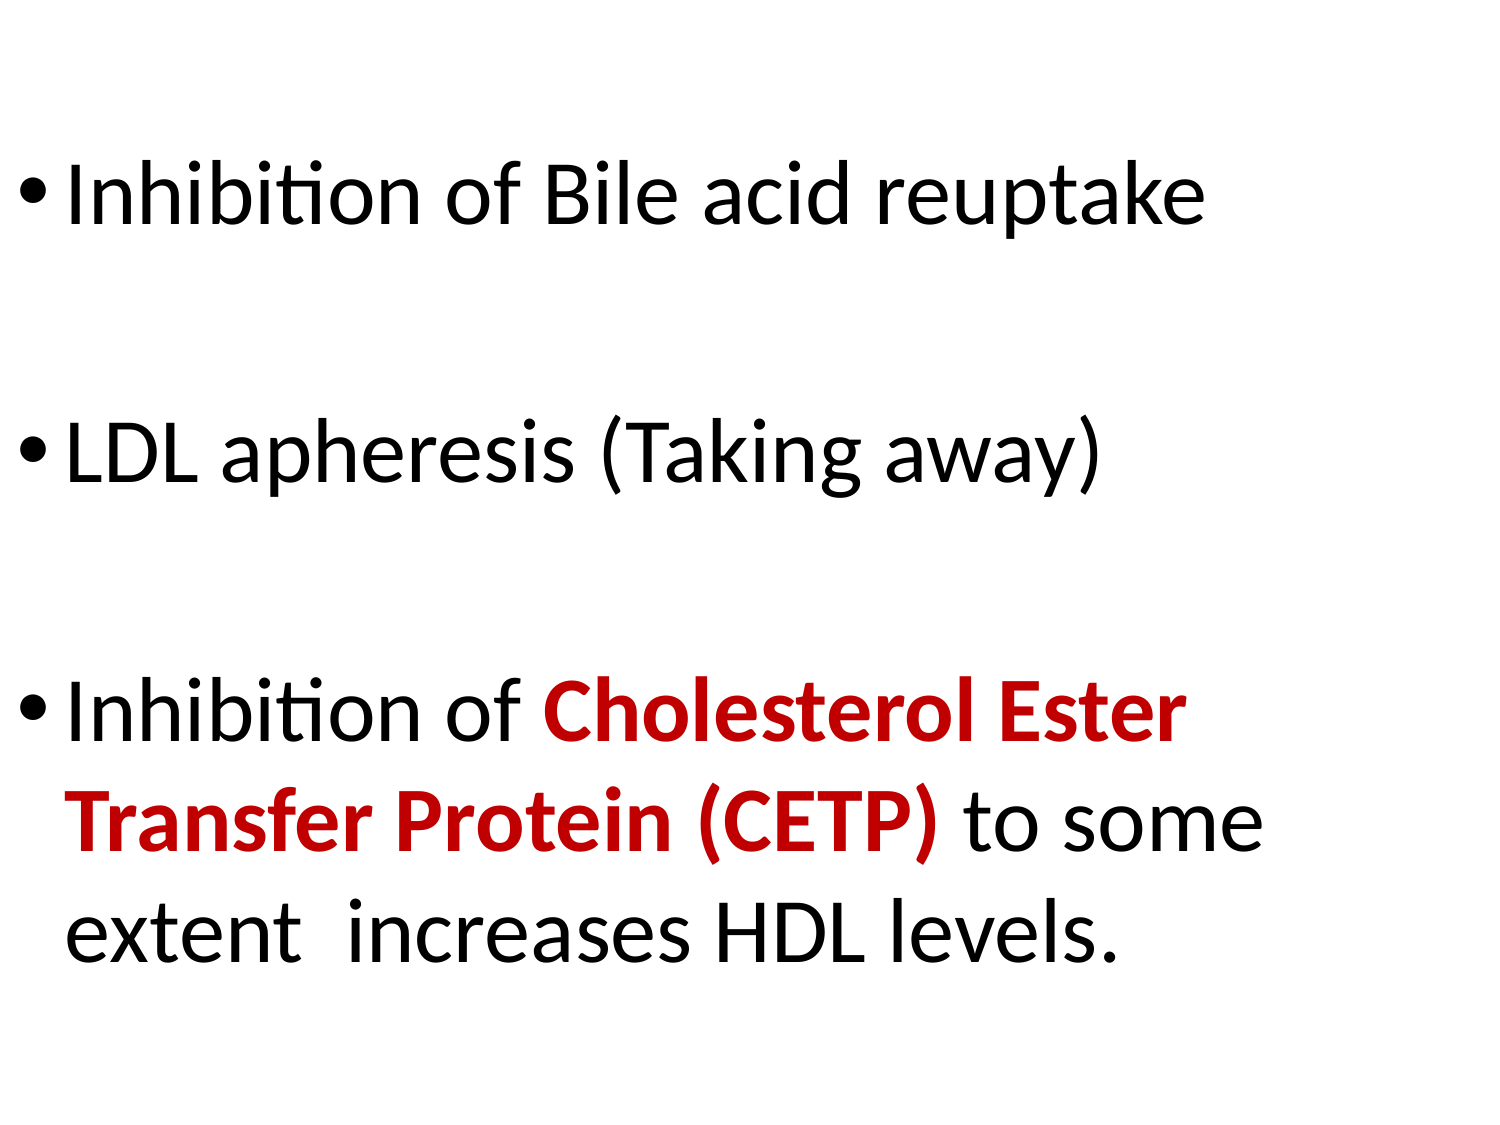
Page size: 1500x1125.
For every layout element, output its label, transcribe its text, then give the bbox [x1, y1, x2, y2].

list Inhibition of Bile acid reuptake LDL apheresis (Taking away) Inhibition of Cholesterol Ester Transfer Protein (CETP) to some extent increases HDL levels. [0, 125, 1463, 1005]
